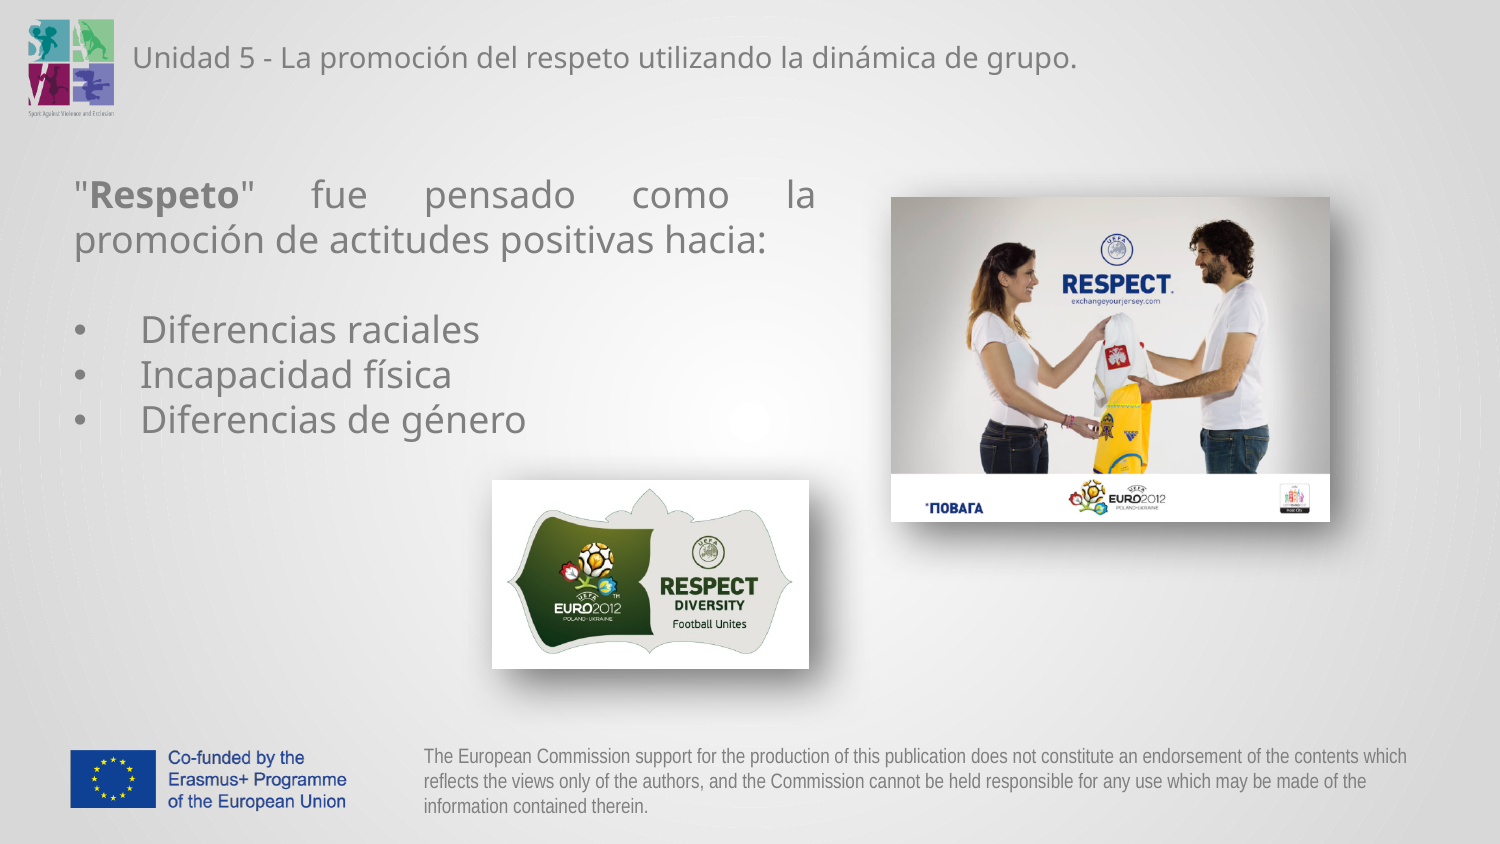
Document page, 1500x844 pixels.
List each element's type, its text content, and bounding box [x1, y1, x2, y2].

text_box The European Commission support for the production of this publication does not constitute an endorsement of the contents which reflects the views only of the authors, and the Commission cannot be held responsi­ble for any use which may be made of the information contained therein. [409, 735, 1449, 826]
picture [891, 197, 1330, 523]
text_box [35, 246, 1454, 586]
title Unidad 5 - La promoción del respeto utilizando la dinámica de grupo. [117, 23, 1393, 82]
picture [54, 733, 368, 824]
picture [0, 0, 142, 142]
picture [491, 480, 809, 670]
text_box "Respeto" fue pensado como la promoción de actitudes positivas hacia: Diferencias raciales Incapacidad física Diferencias de género [58, 163, 832, 449]
